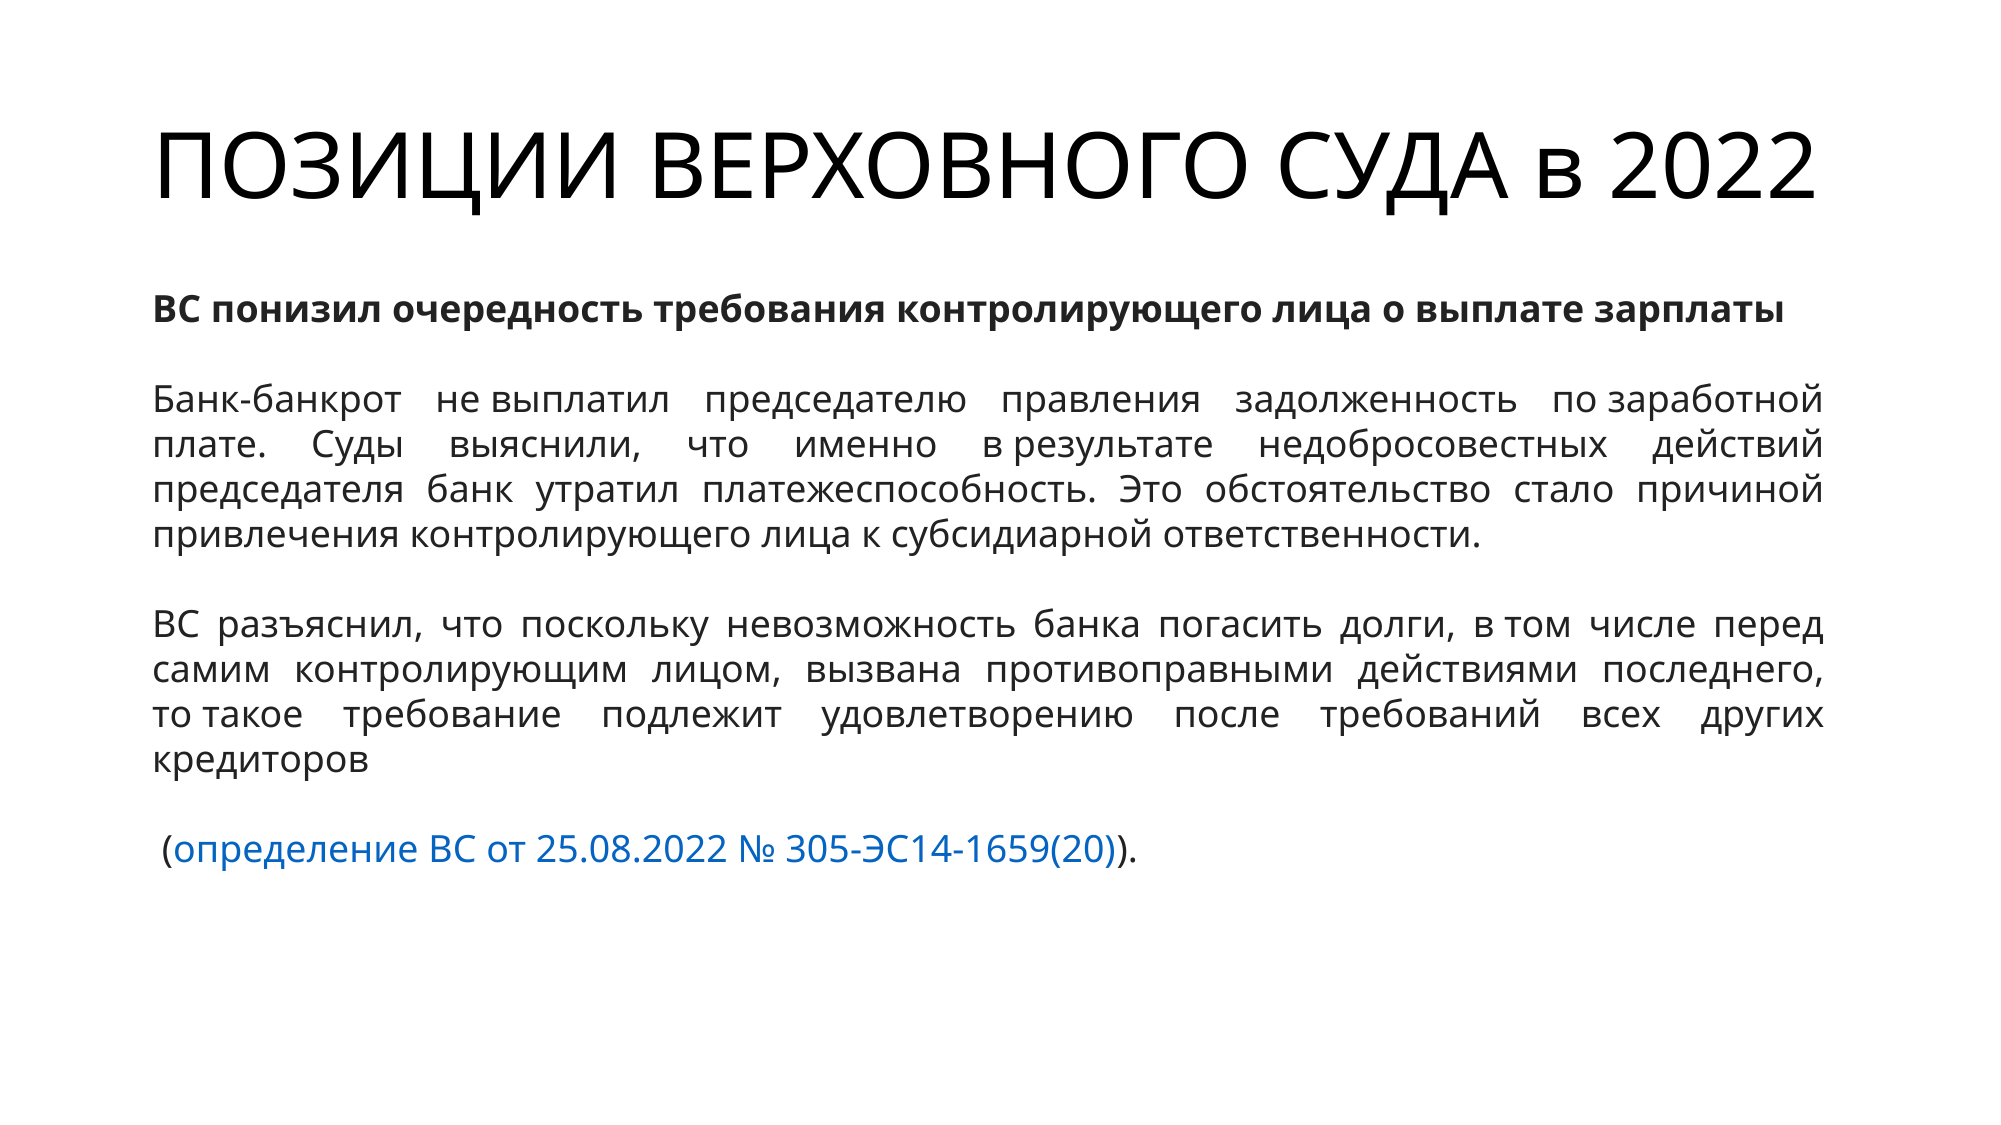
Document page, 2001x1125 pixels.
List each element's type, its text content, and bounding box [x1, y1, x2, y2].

text_box ВС понизил очередность требования контролирующего лица о выплате зарплаты Банк-банкрот не выплатил председателю правления задолженность по заработной плате. Суды выяснили, что именно в результате недобросовестных действий председателя банк утратил платежеспособность. Это обстоятельство стало причиной привлечения контролирующего лица к субсидиарной ответственности. ВС разъяснил, что поскольку невозможность банка погасить долги, в том числе перед самим контролирующим лицом, вызвана противоправными действиями последнего, то такое требование подлежит удовлетворению после требований всех других кредиторов (определение ВС от 25.08.2022 № 305-ЭС14-1659(20)). [137, 277, 1841, 973]
title ПОЗИЦИИ ВЕРХОВНОГО СУДА в 2022 [137, 59, 1863, 278]
